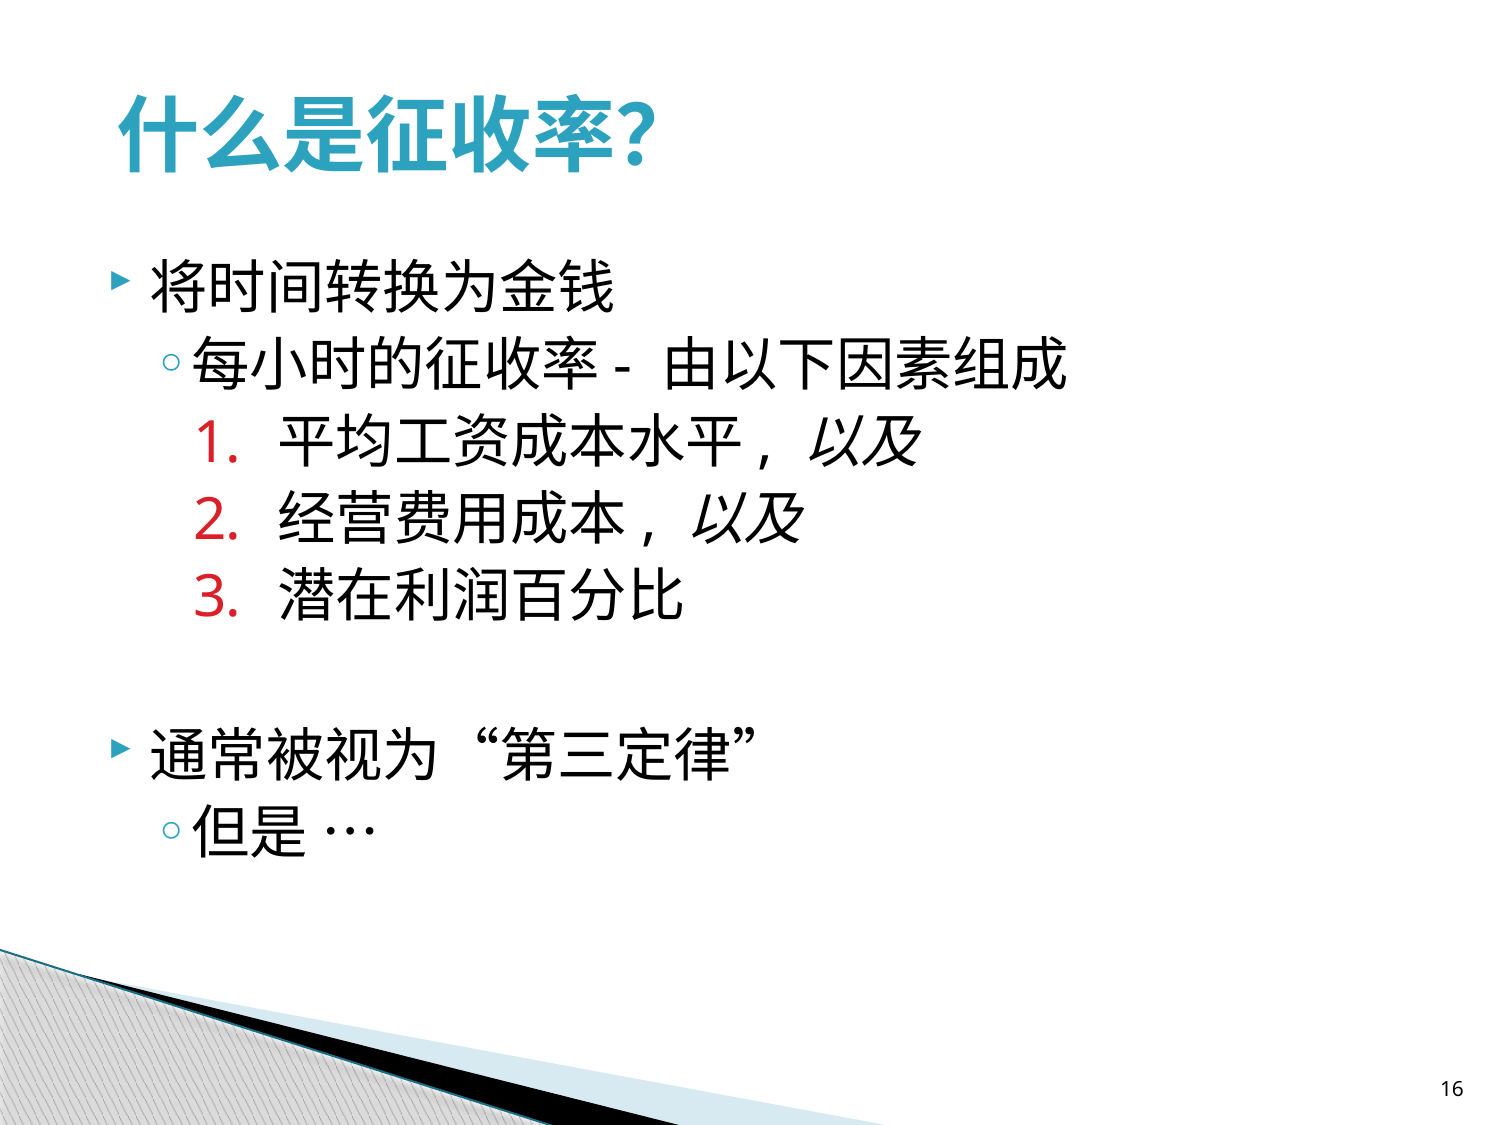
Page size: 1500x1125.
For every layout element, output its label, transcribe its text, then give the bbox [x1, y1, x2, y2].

text_box 什么是征收率？ [101, 75, 714, 190]
slide_number 16 [1418, 1051, 1479, 1112]
list 将时间转换为金钱 每小时的征收率- 由以下因素组成 平均工资成本水平, 以及 经营费用成本, 以及 潜在利润百分比 通常被视为“第三定律” 但是 … [74, 242, 1426, 986]
